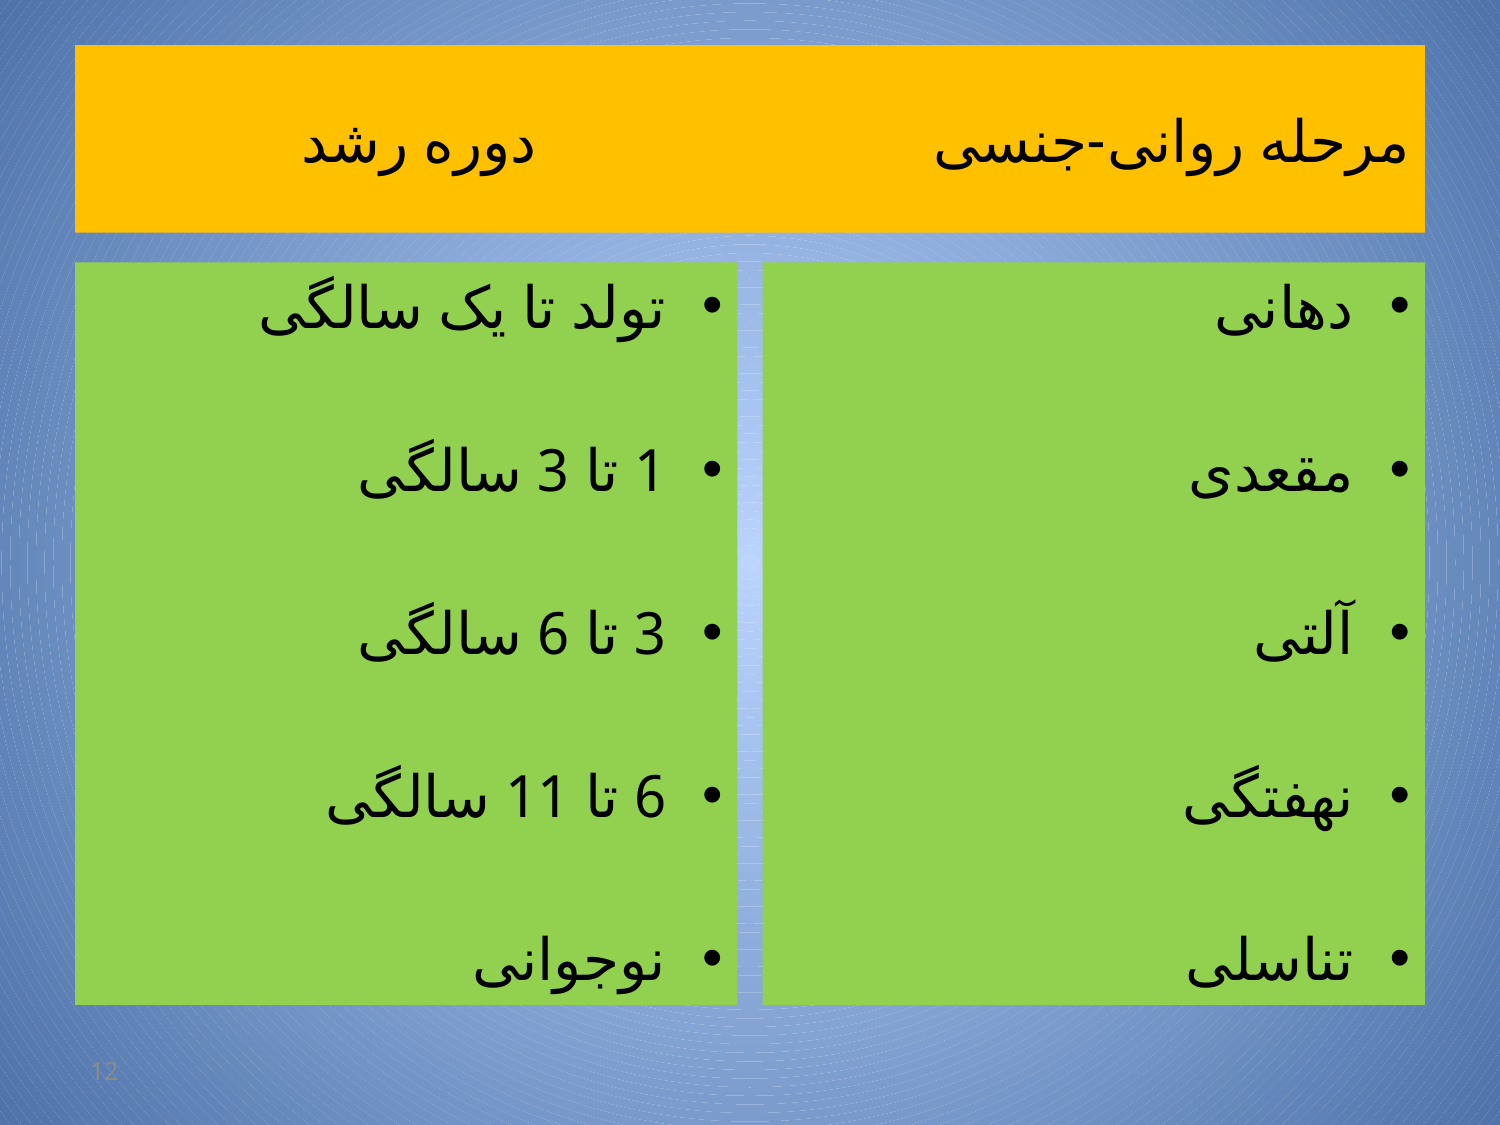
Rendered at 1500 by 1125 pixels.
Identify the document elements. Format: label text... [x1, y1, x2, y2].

title مرحله روانی-جنسی دوره رشد [75, 45, 1425, 233]
list تولد تا یک سالگی 1 تا 3 سالگی 3 تا 6 سالگی 6 تا 11 سالگی نوجوانی [75, 262, 738, 1005]
slide_number 12 [75, 1042, 425, 1103]
list دهانی مقعدی آلتی نهفتگی تناسلی [762, 262, 1425, 1005]
